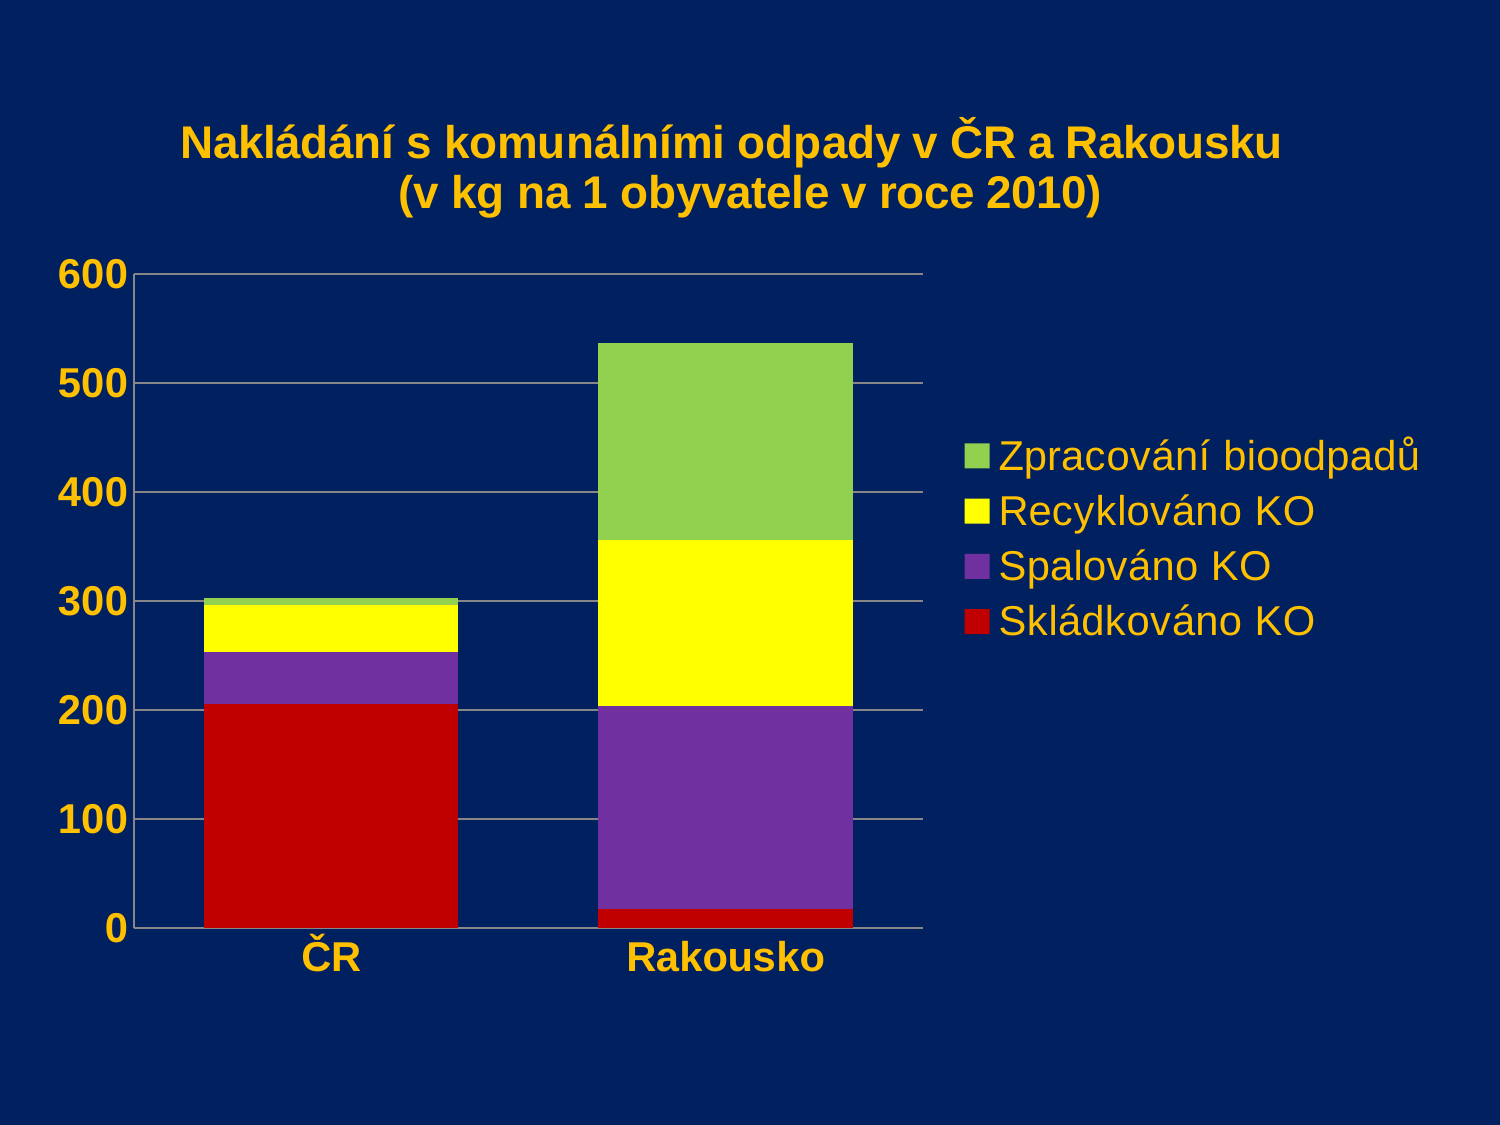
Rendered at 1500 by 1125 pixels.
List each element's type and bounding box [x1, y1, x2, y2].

chart [29, 77, 1448, 1000]
